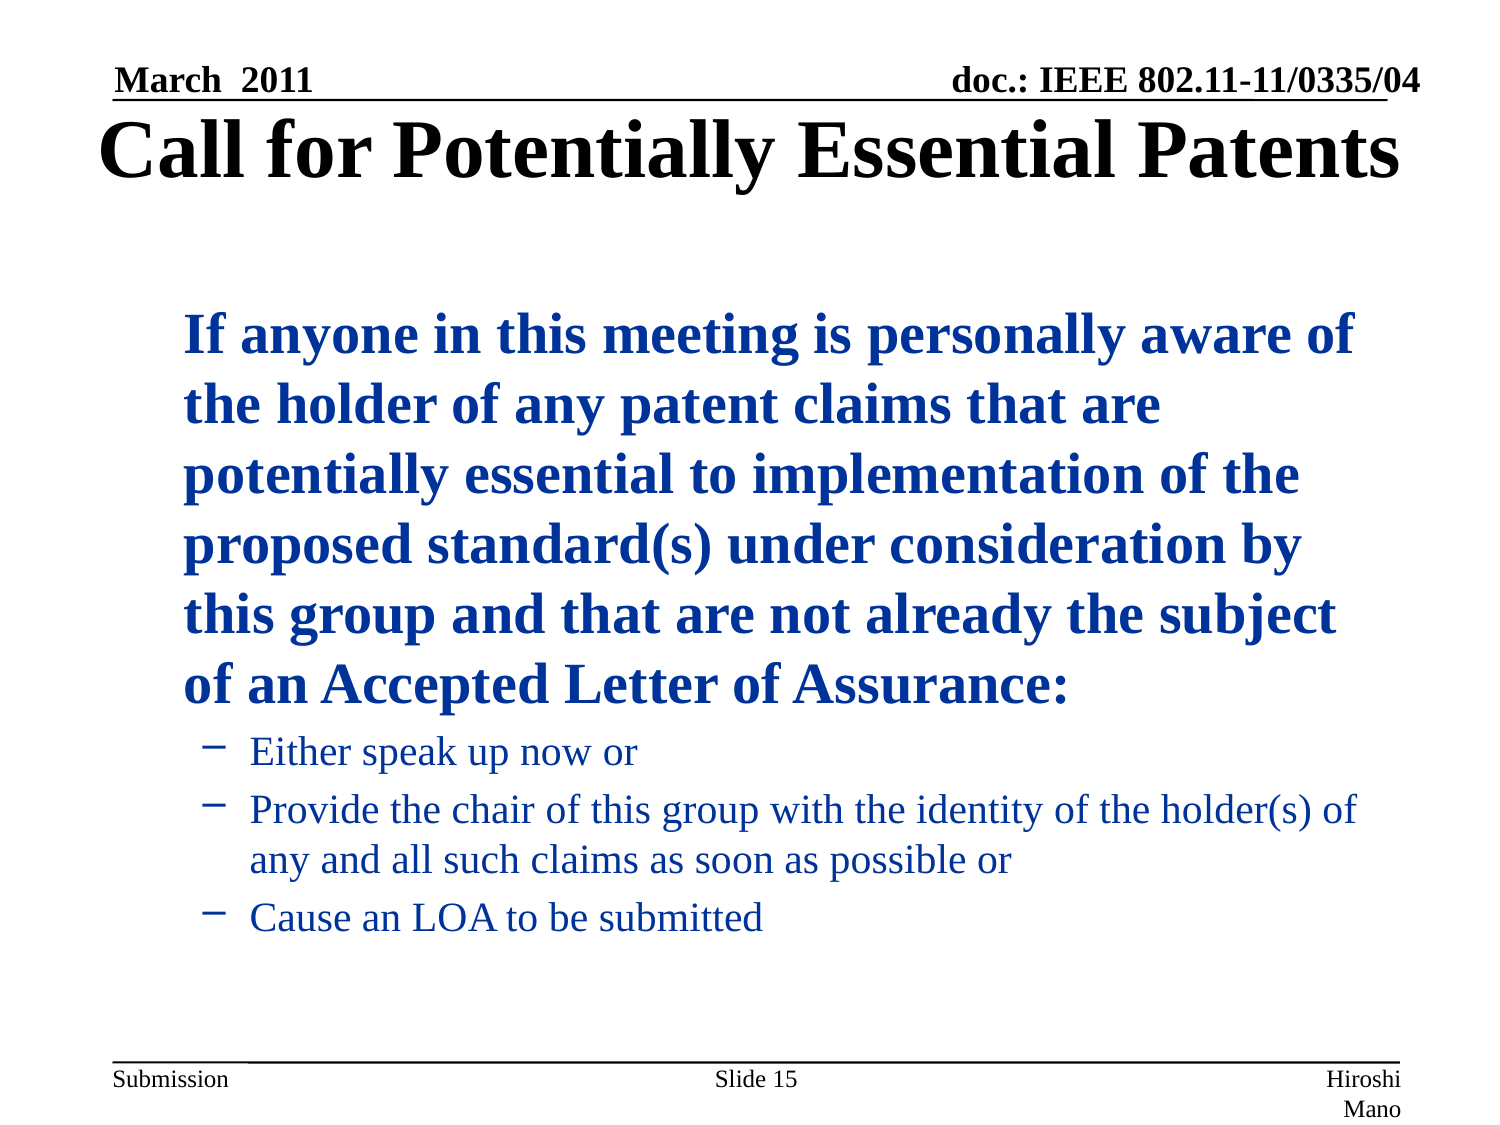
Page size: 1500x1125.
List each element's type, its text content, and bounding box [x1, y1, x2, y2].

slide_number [114, 54, 316, 101]
slide_number Slide 15 [712, 1061, 800, 1093]
list If anyone in this meeting is personally aware of the holder of any patent claims that are potentially essential to implementation of the proposed standard(s) under consideration by this group and that are not already the subject of an Accepted Letter of Assurance: Either speak up now or Provide the chair of this group with the identity of the holder(s) of any and all such claims as soon as possible or Cause an LOA to be submitted [112, 287, 1388, 963]
footer Hiroshi Mano (Root Inc.) [1324, 1061, 1402, 1093]
title Call for Potentially Essential Patents [74, 49, 1426, 238]
